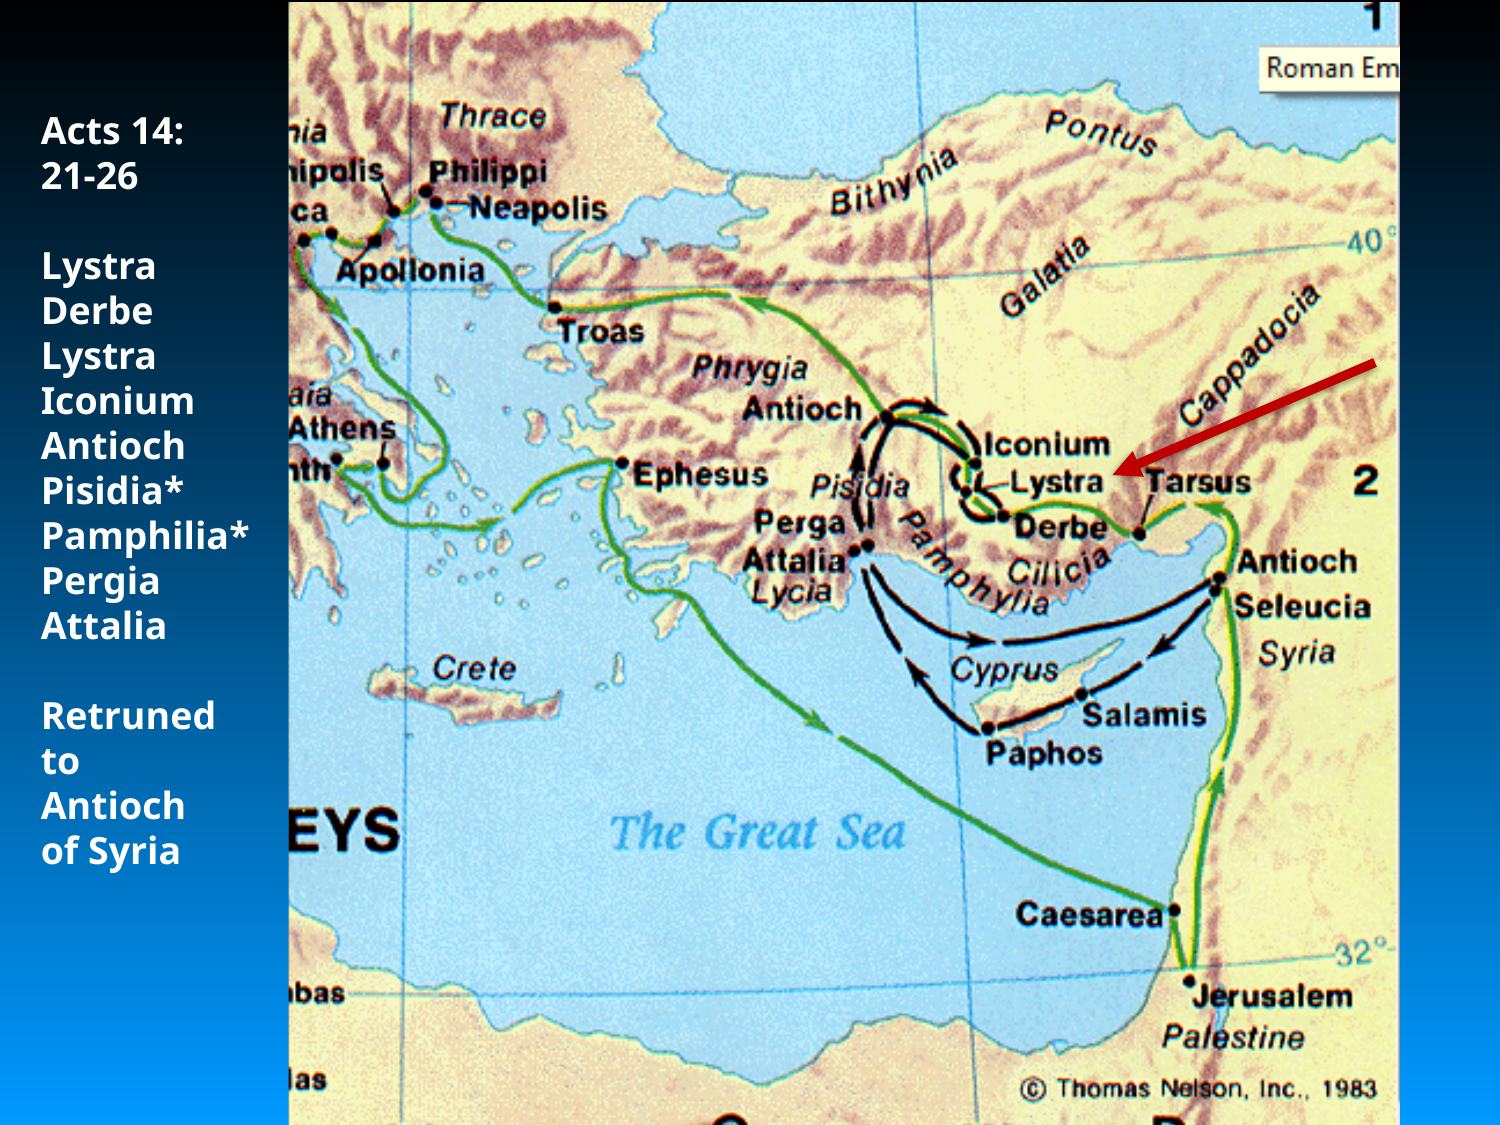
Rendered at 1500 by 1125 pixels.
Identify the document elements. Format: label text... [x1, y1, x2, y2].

picture [287, 2, 1401, 1125]
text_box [1112, 362, 1376, 476]
text_box Acts 14: 21-26 Lystra Derbe Lystra Iconium Antioch Pisidia* Pamphilia* Pergia Attalia Retruned to Antioch of Syria [26, 99, 265, 880]
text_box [1024, 737, 1063, 801]
